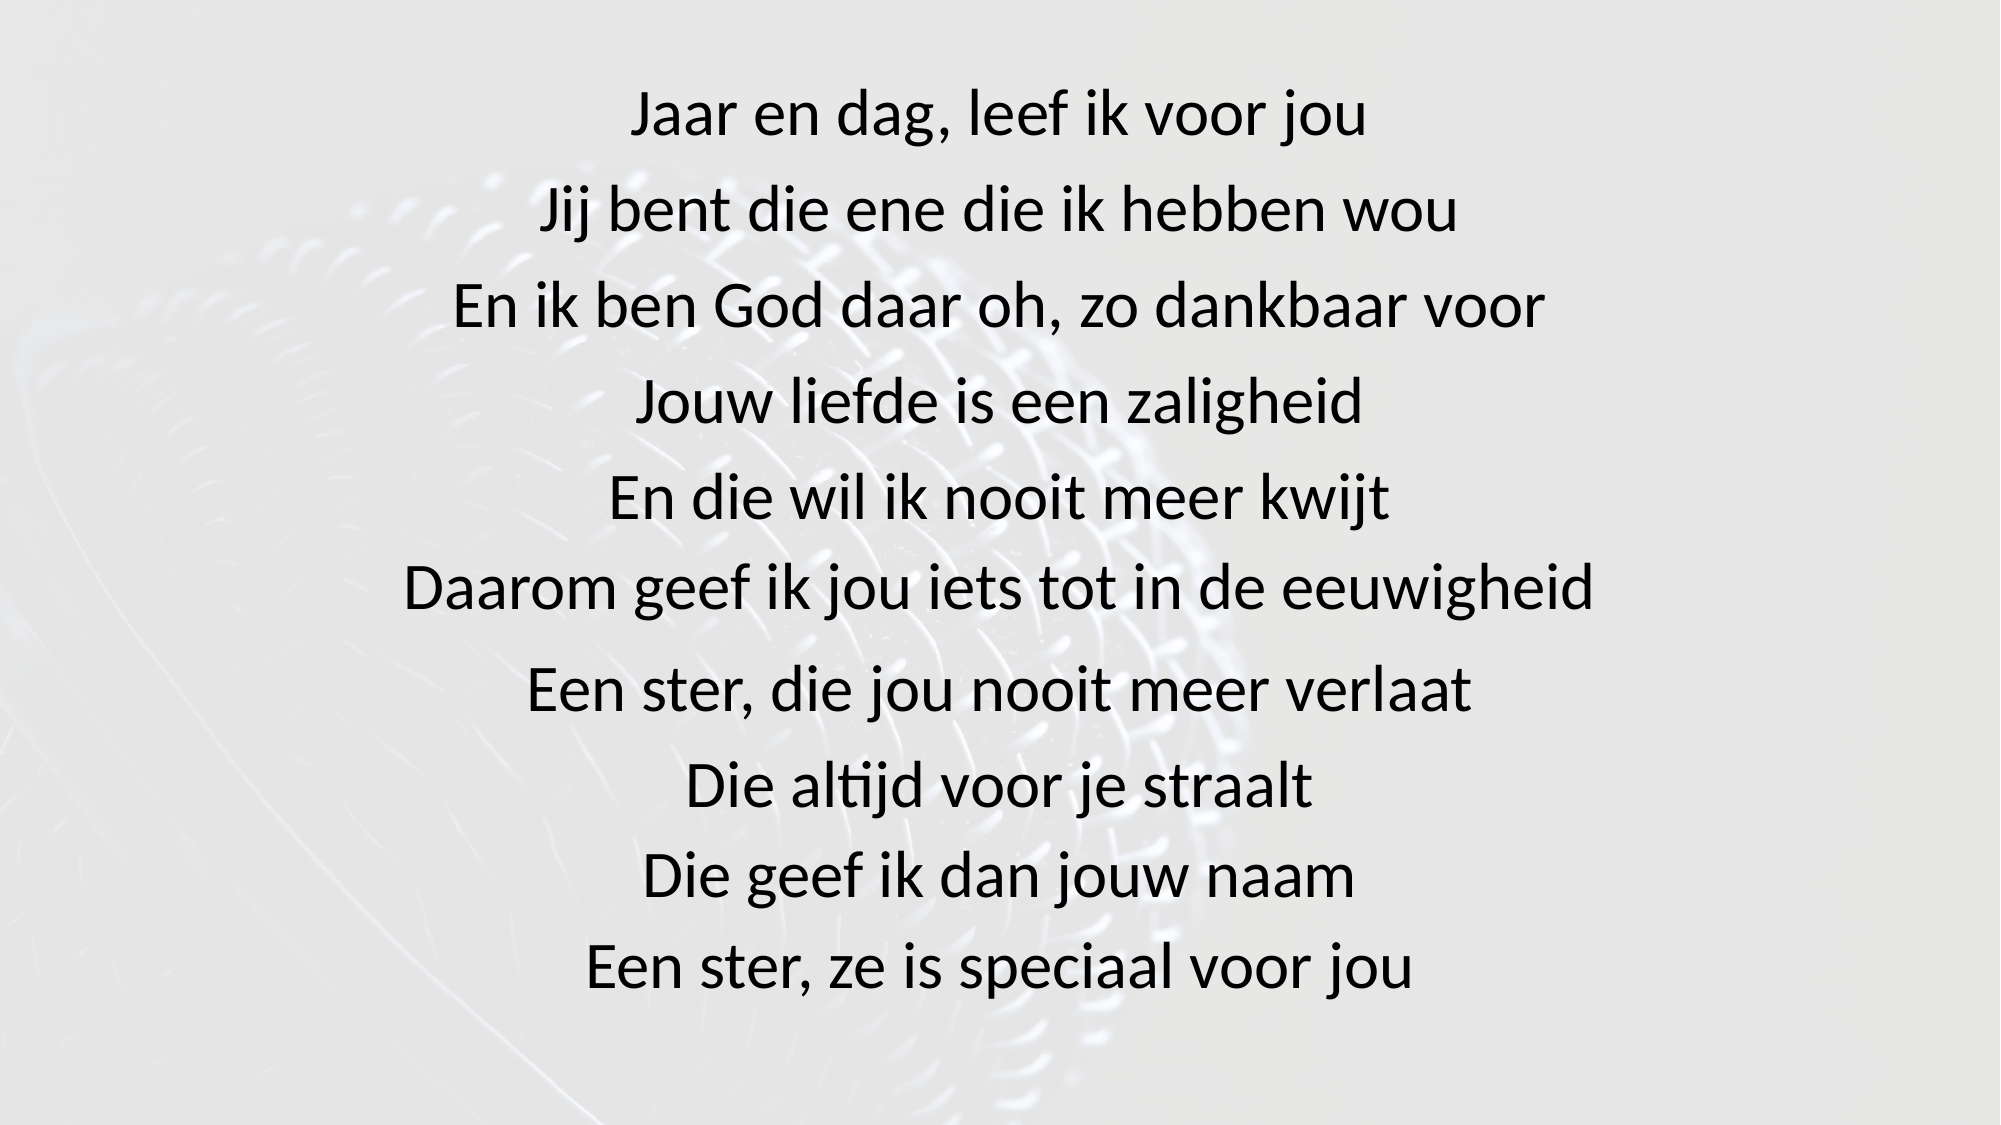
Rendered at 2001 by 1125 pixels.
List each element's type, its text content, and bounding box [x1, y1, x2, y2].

text_box Jaar en dag, leef ik voor jou [132, 61, 1868, 157]
text_box En die wil ik nooit meer kwijt [132, 445, 1868, 535]
text_box Jouw liefde is een zaligheid [132, 349, 1868, 444]
text_box Die altijd voor je straalt [132, 732, 1868, 823]
text_box Daarom geef ik jou iets tot in de eeuwigheid [132, 535, 1868, 631]
text_box Die geef ik dan jouw naam [132, 823, 1868, 914]
text_box En ik ben God daar oh, zo dankbaar voor [132, 253, 1868, 348]
text_box Een ster, ze is speciaal voor jou [132, 914, 1868, 1010]
text_box Jij bent die ene die ik hebben wou [132, 157, 1868, 253]
text_box Een ster, die jou nooit meer verlaat [132, 636, 1868, 732]
